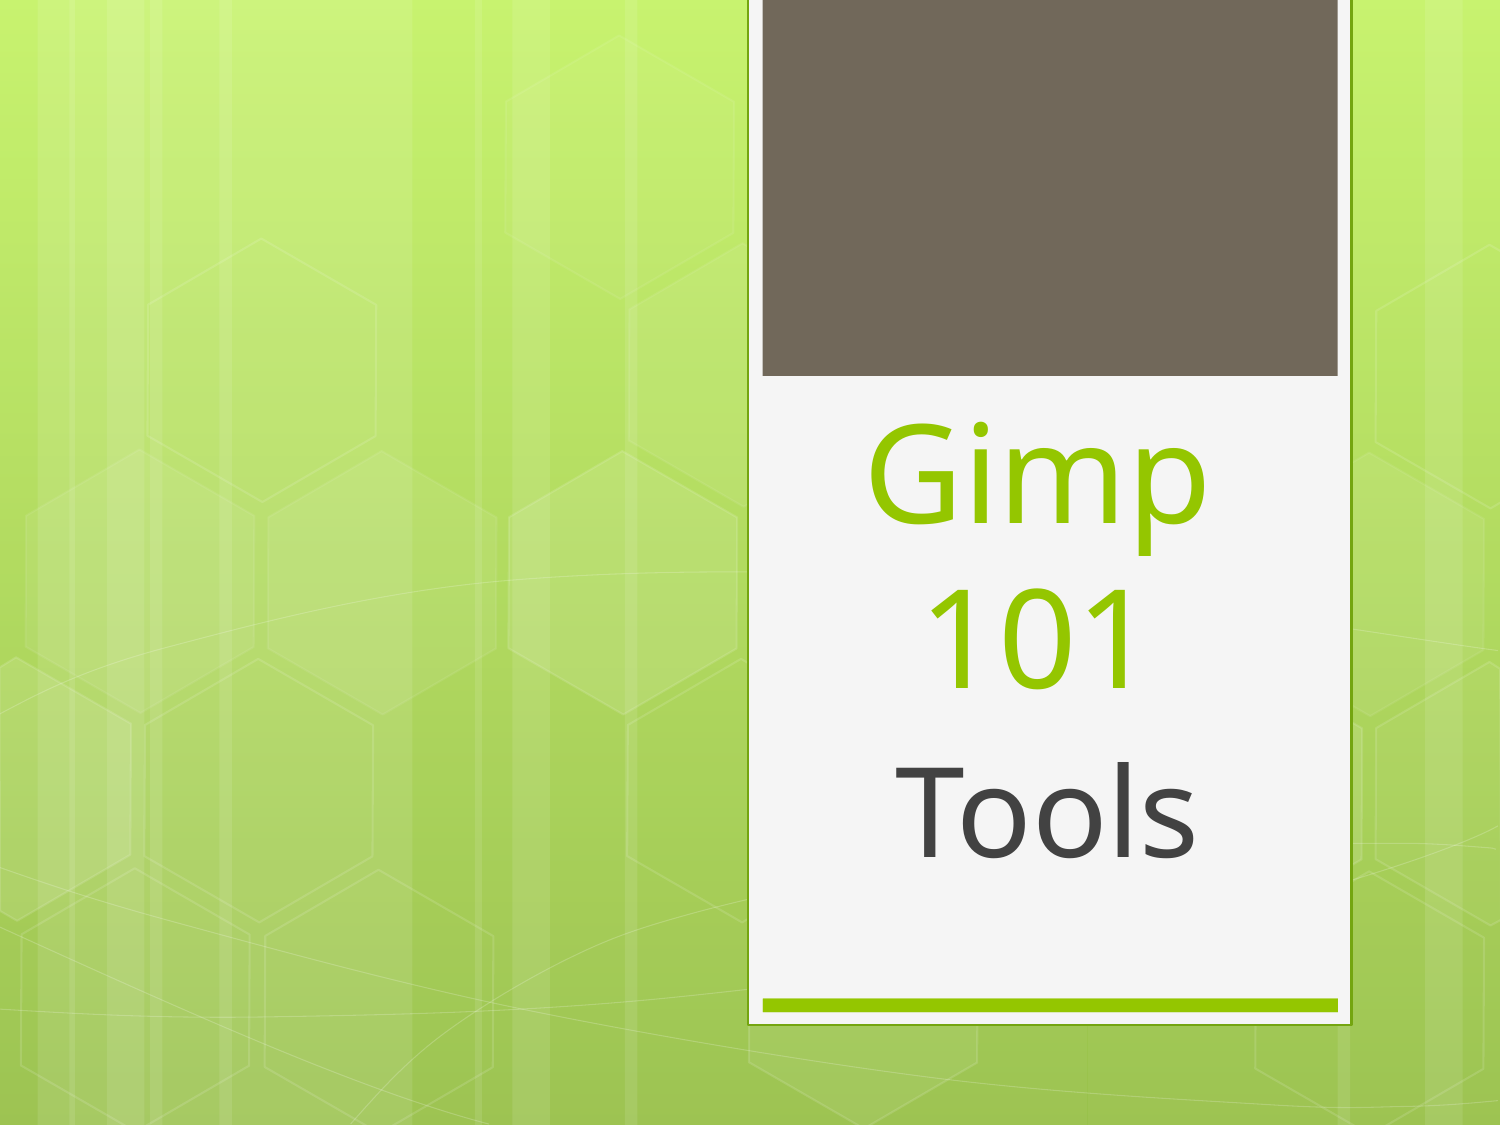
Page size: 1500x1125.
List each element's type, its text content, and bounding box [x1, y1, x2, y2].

subtitle Tools [776, 725, 1320, 933]
title Gimp 101 [712, 444, 1363, 724]
